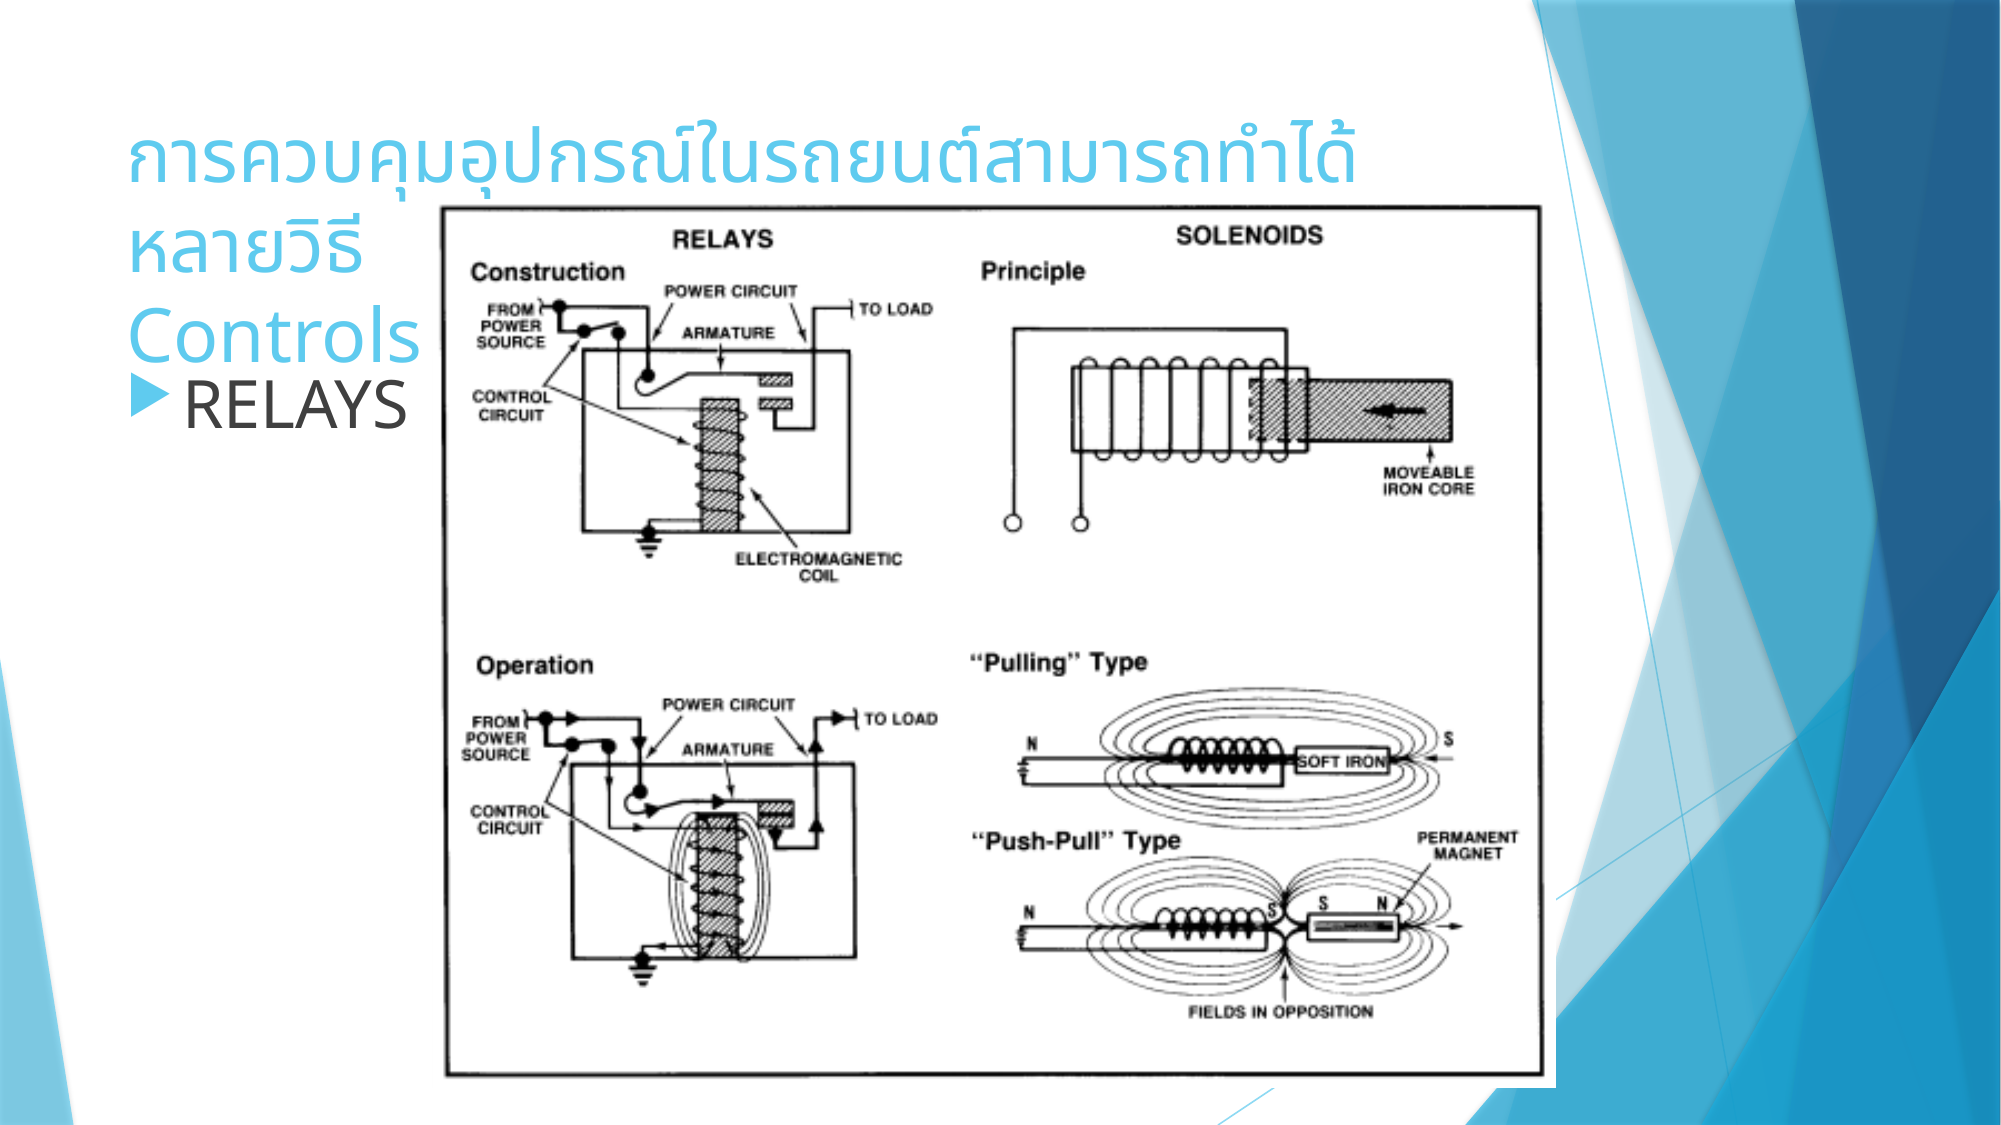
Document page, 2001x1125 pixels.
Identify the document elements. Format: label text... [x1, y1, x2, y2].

list RELAYS [111, 354, 426, 992]
title การควบคุมอุปกรณ์ในรถยนต์สามารถทำได้หลายวิธี Controls [111, 99, 1522, 317]
picture [431, 198, 1556, 1088]
